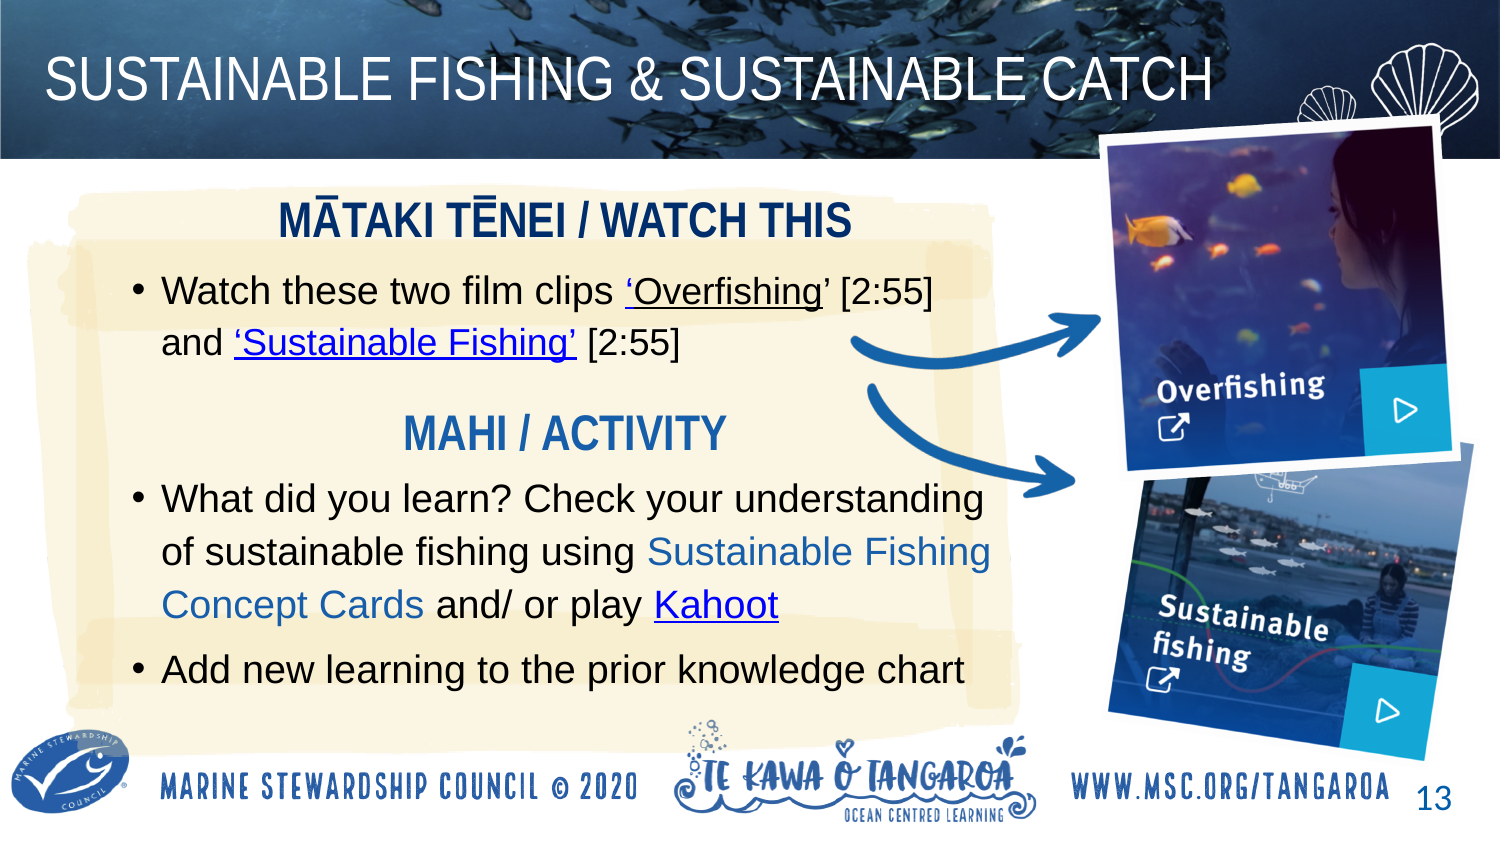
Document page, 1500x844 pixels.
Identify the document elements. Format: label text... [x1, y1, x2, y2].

picture [0, 0, 1500, 835]
text_box SUSTAINABLE FISHING & SUSTAINABLE CATCH [29, 0, 1415, 166]
